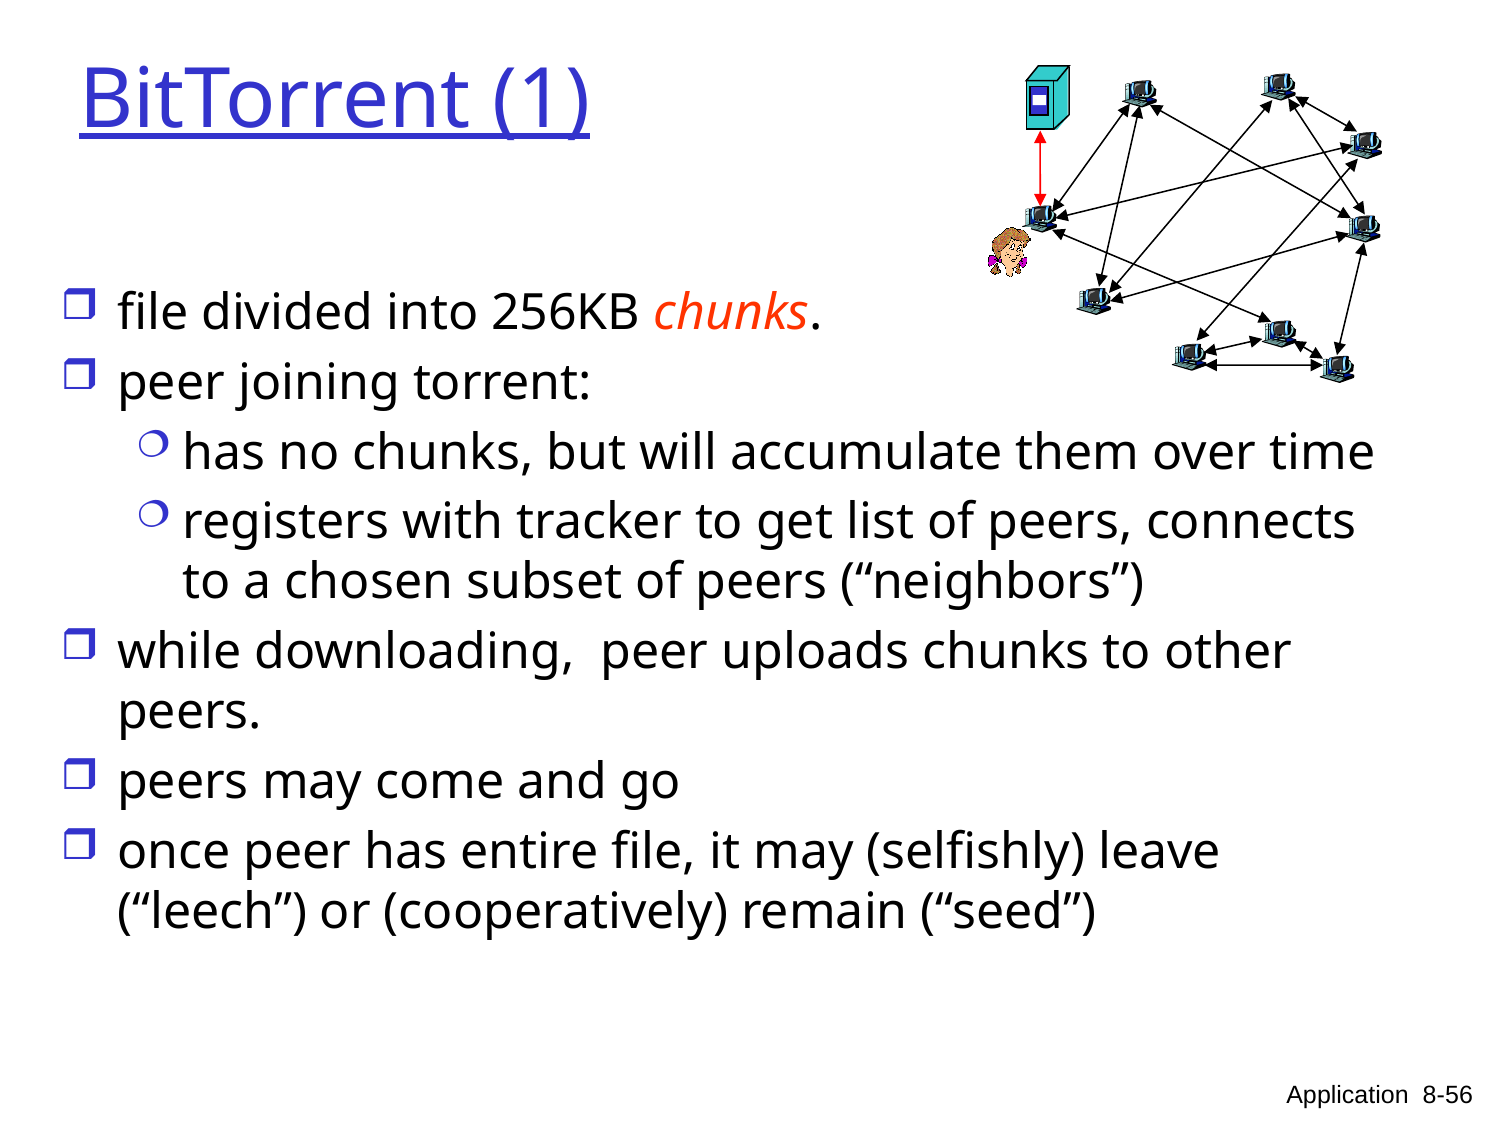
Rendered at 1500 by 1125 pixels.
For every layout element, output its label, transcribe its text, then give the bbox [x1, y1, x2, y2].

text_box Application 8-56 [1249, 1071, 1488, 1119]
title BitTorrent (1) [63, 0, 1340, 188]
list file divided into 256KB chunks. peer joining torrent: has no chunks, but will accumulate them over time registers with tracker to get list of peers, connects to a chosen subset of peers (“neighbors”) while downloading, peer uploads chunks to other peers. peers may come and go once peer has entire file, it may (selfishly) leave (“leech”) or (cooperatively) remain (“seed”) [45, 271, 1426, 992]
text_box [985, 65, 1383, 384]
